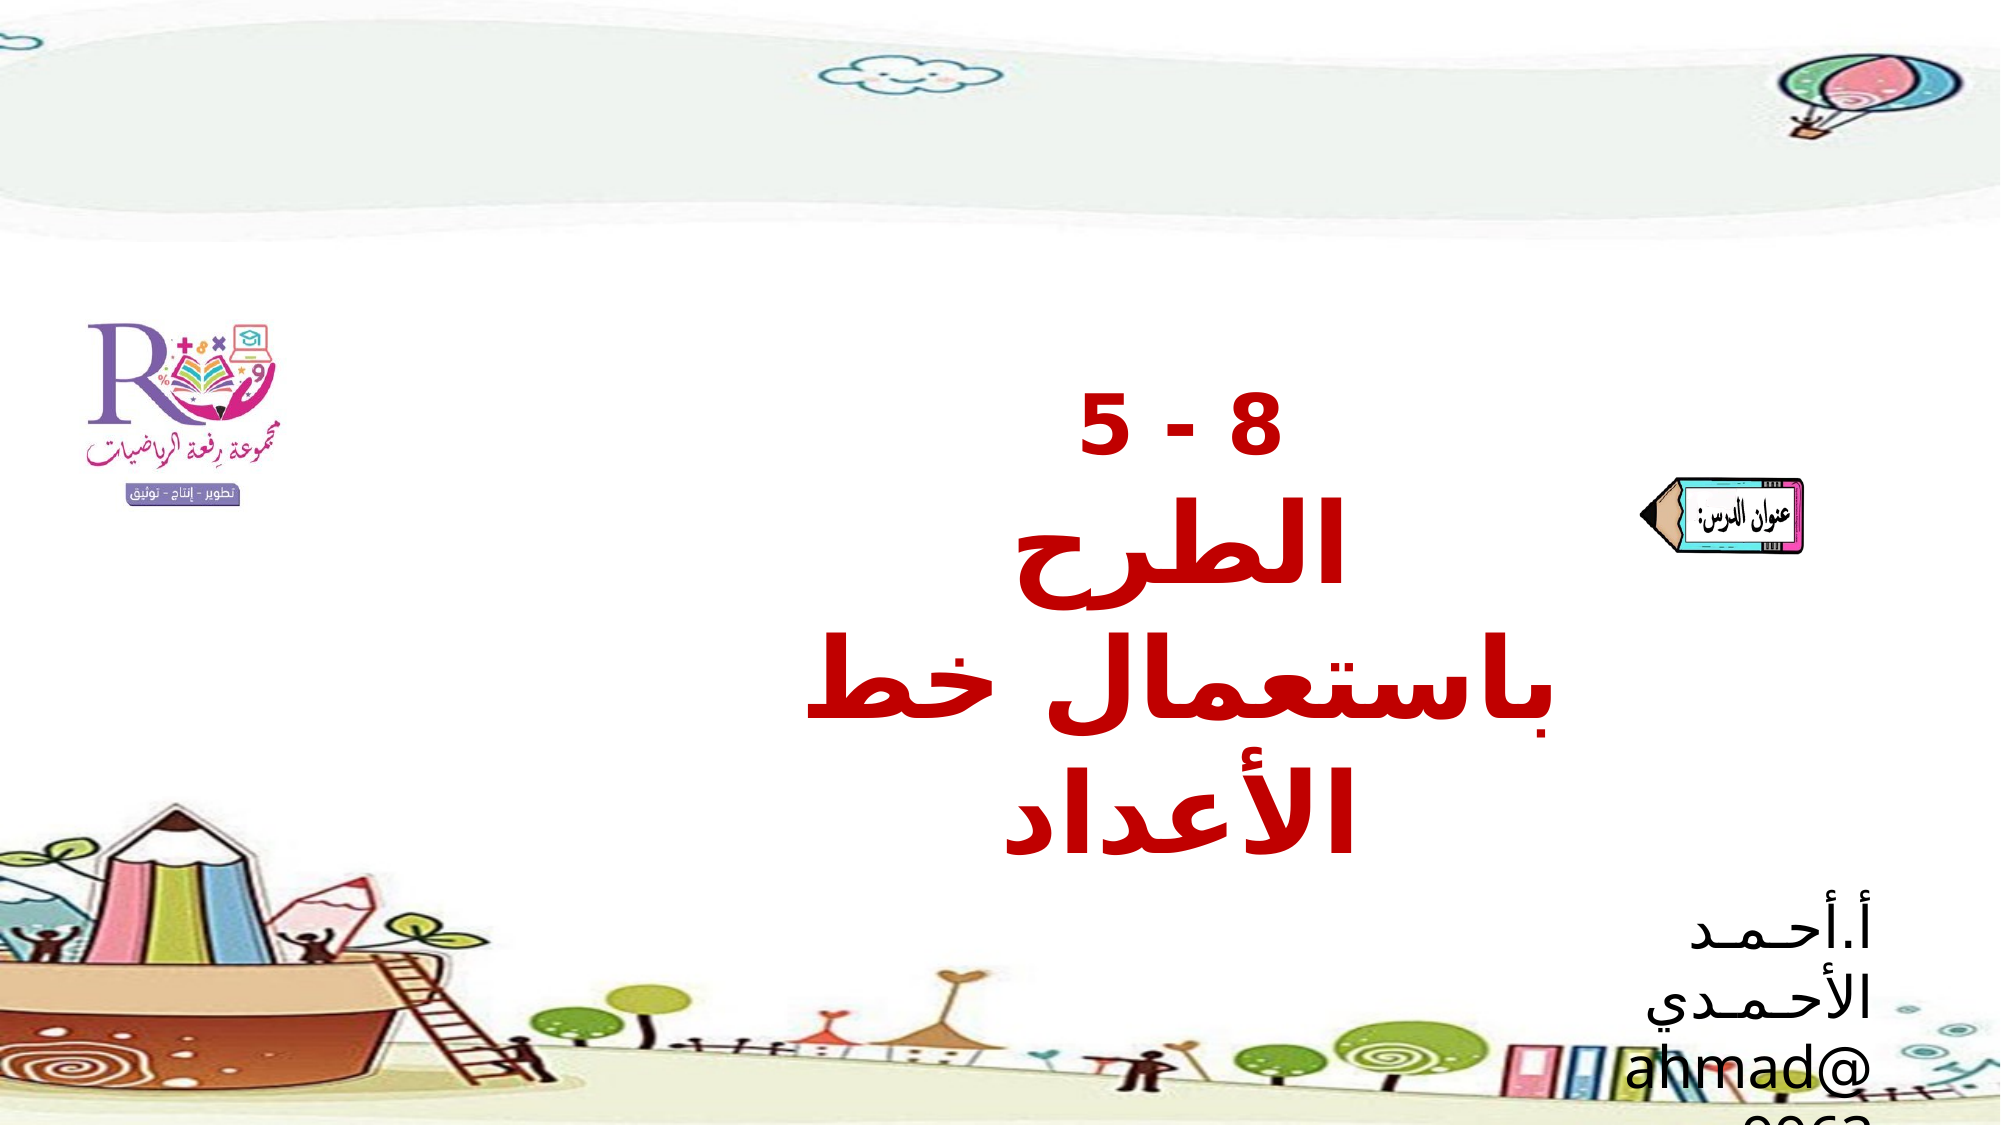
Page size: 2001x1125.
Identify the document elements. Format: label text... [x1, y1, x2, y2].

text_box 8 - 5 الطرح باستعمال خط الأعداد [739, 363, 1623, 884]
picture [0, 0, 2001, 1125]
text_box أ.أحـمـد الأحـمـدي @ahmad9963 [1584, 883, 1889, 1125]
